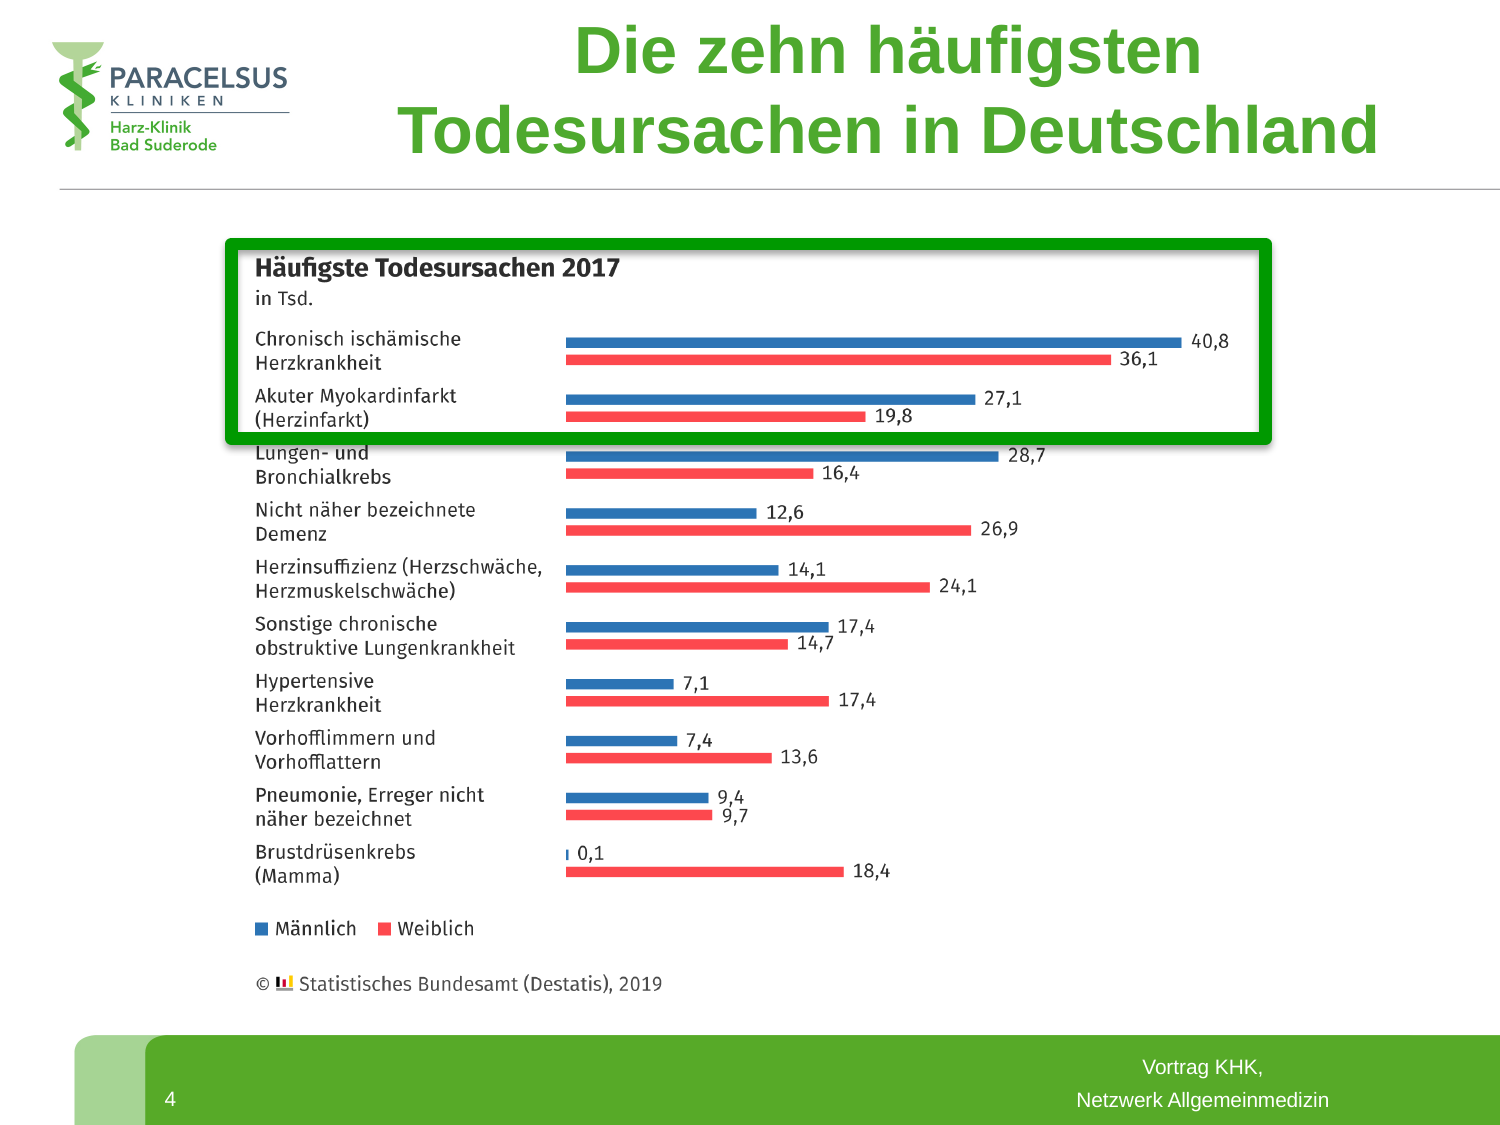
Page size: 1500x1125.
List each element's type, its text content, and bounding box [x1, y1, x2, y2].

picture [0, 0, 1500, 1125]
title Die zehn häufigsten Todesursachen in Deutschland [328, 0, 1450, 187]
